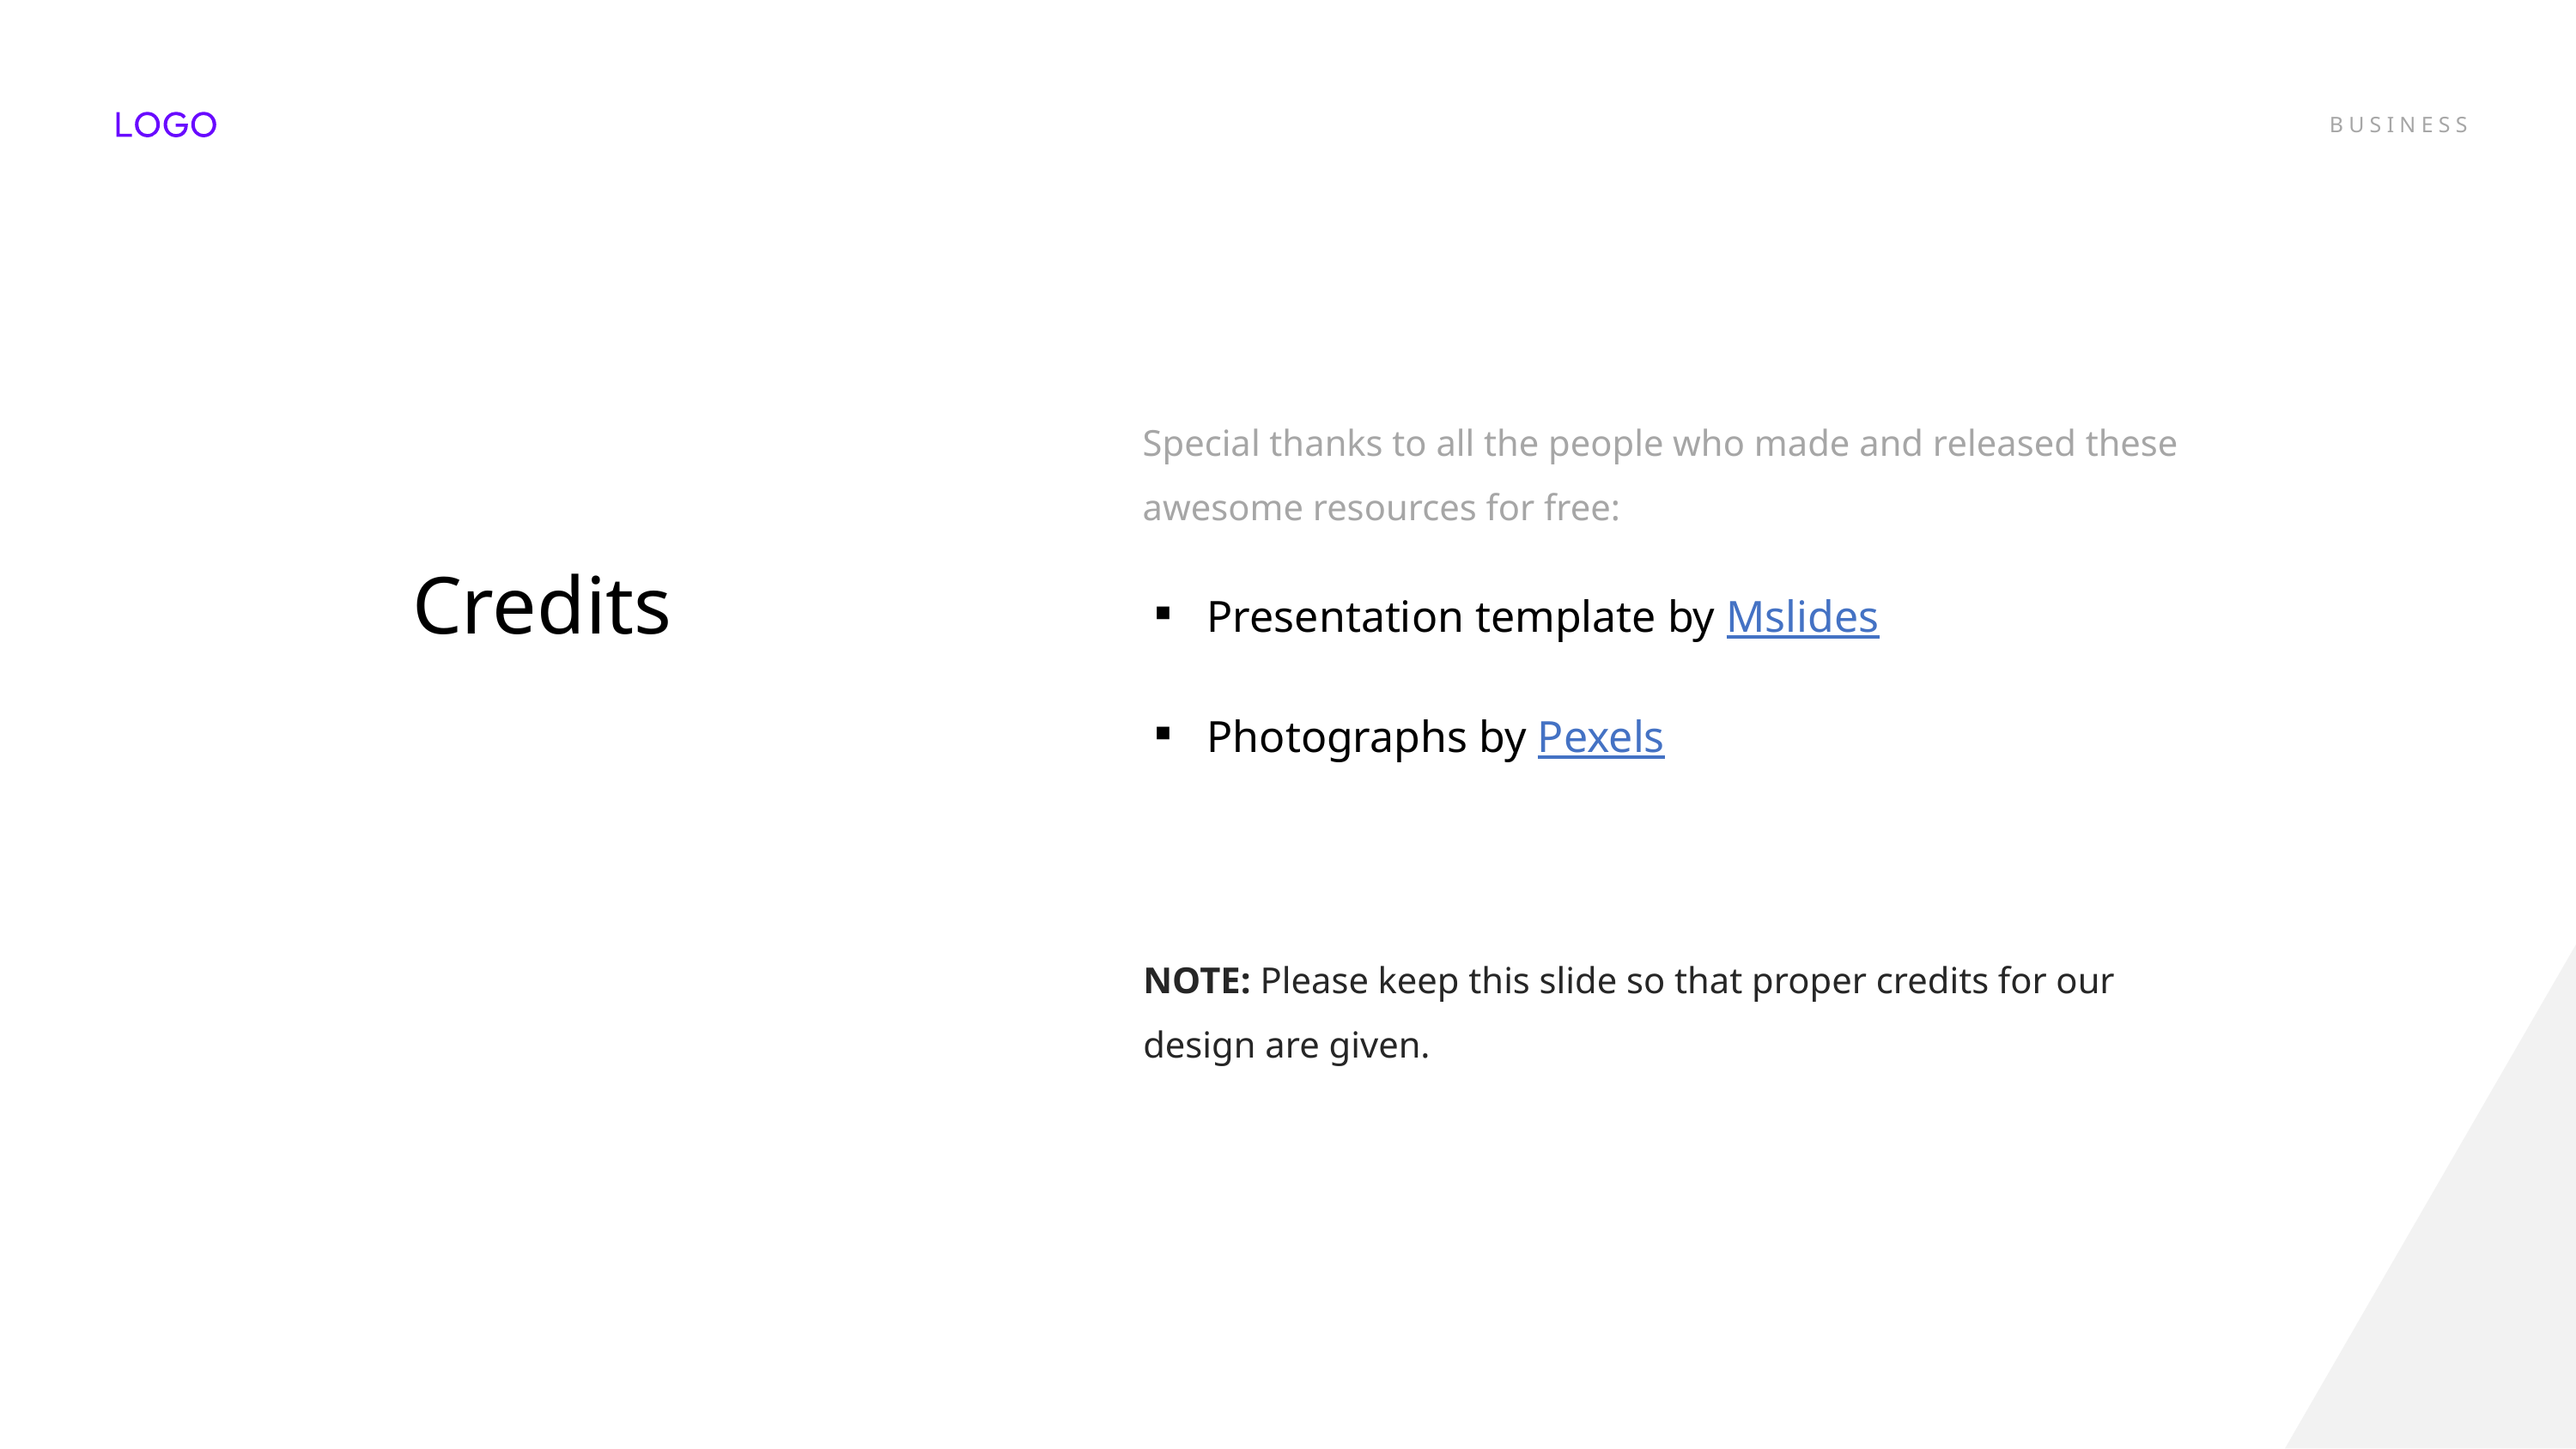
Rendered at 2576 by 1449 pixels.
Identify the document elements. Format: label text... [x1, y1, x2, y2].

text_box NOTE: Please keep this slide so that proper credits for our design are given. [1143, 936, 2163, 1102]
text_box Special thanks to all the people who made and released these awesome resources for free: Presentation template by Mslides Photographs by Pexels [1142, 398, 2271, 819]
text_box Credits [412, 530, 993, 687]
